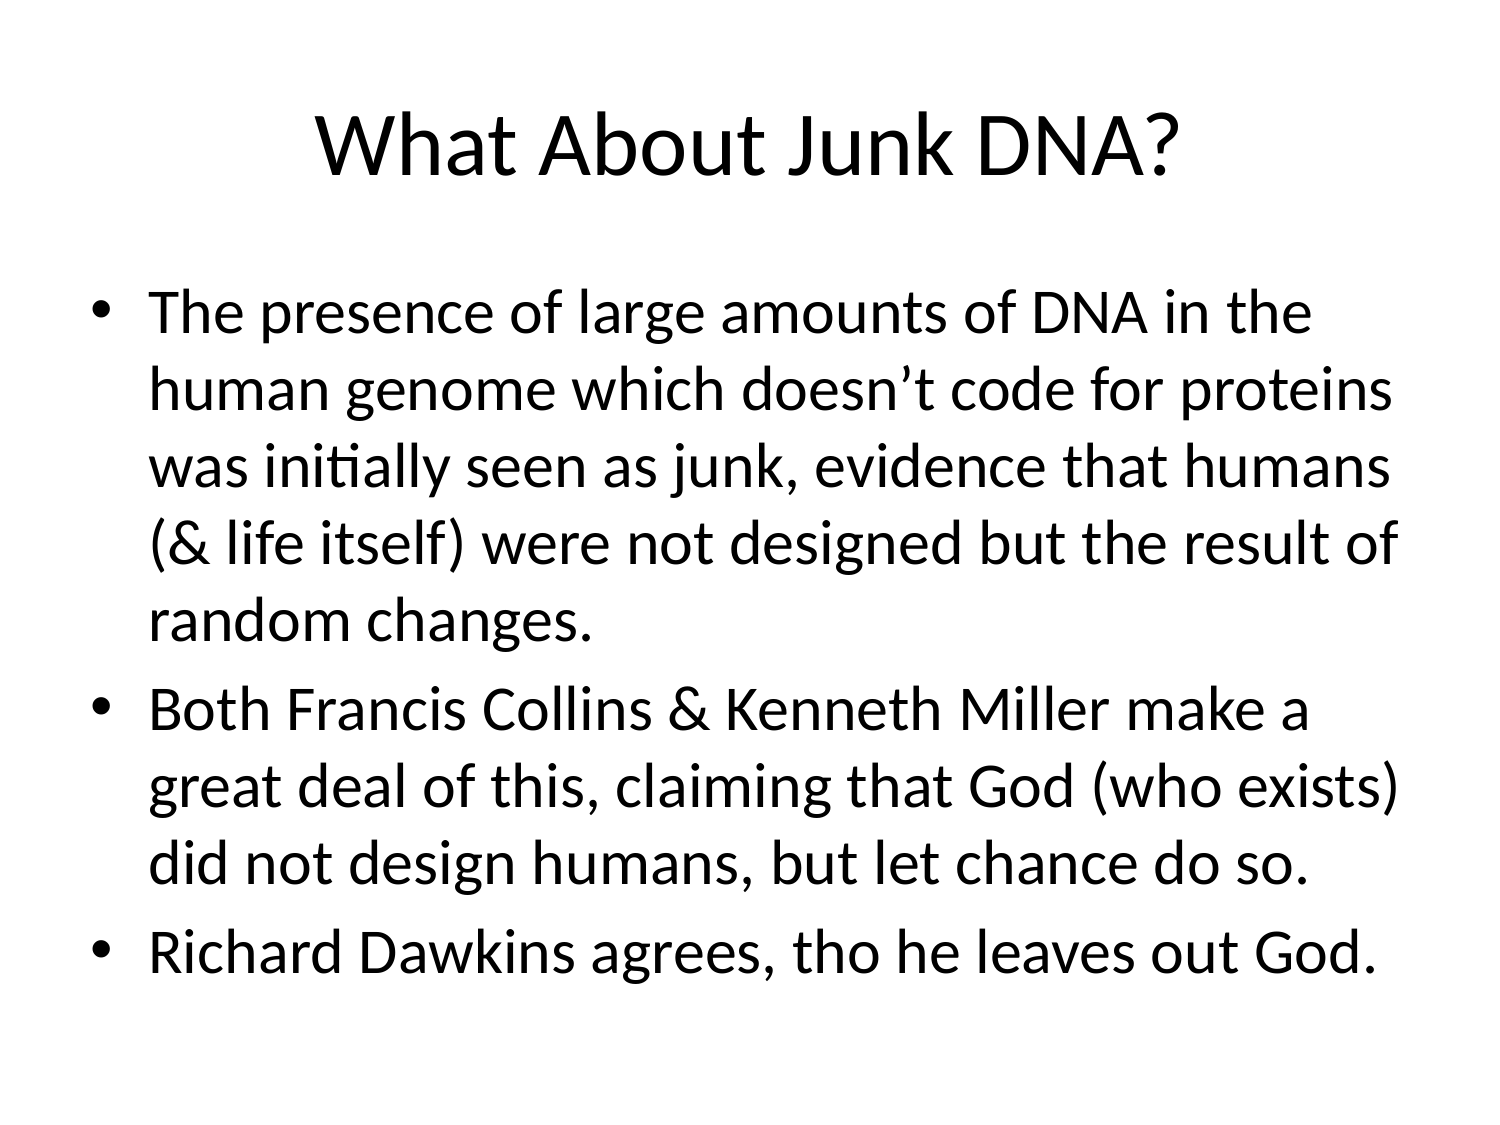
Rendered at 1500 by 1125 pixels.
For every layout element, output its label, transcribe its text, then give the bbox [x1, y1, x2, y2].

list The presence of large amounts of DNA in the human genome which doesn’t code for proteins was initially seen as junk, evidence that humans (& life itself) were not designed but the result of random changes. Both Francis Collins & Kenneth Miller make a great deal of this, claiming that God (who exists) did not design humans, but let chance do so. Richard Dawkins agrees, tho he leaves out God. [75, 262, 1425, 1005]
title What About Junk DNA? [75, 45, 1425, 233]
